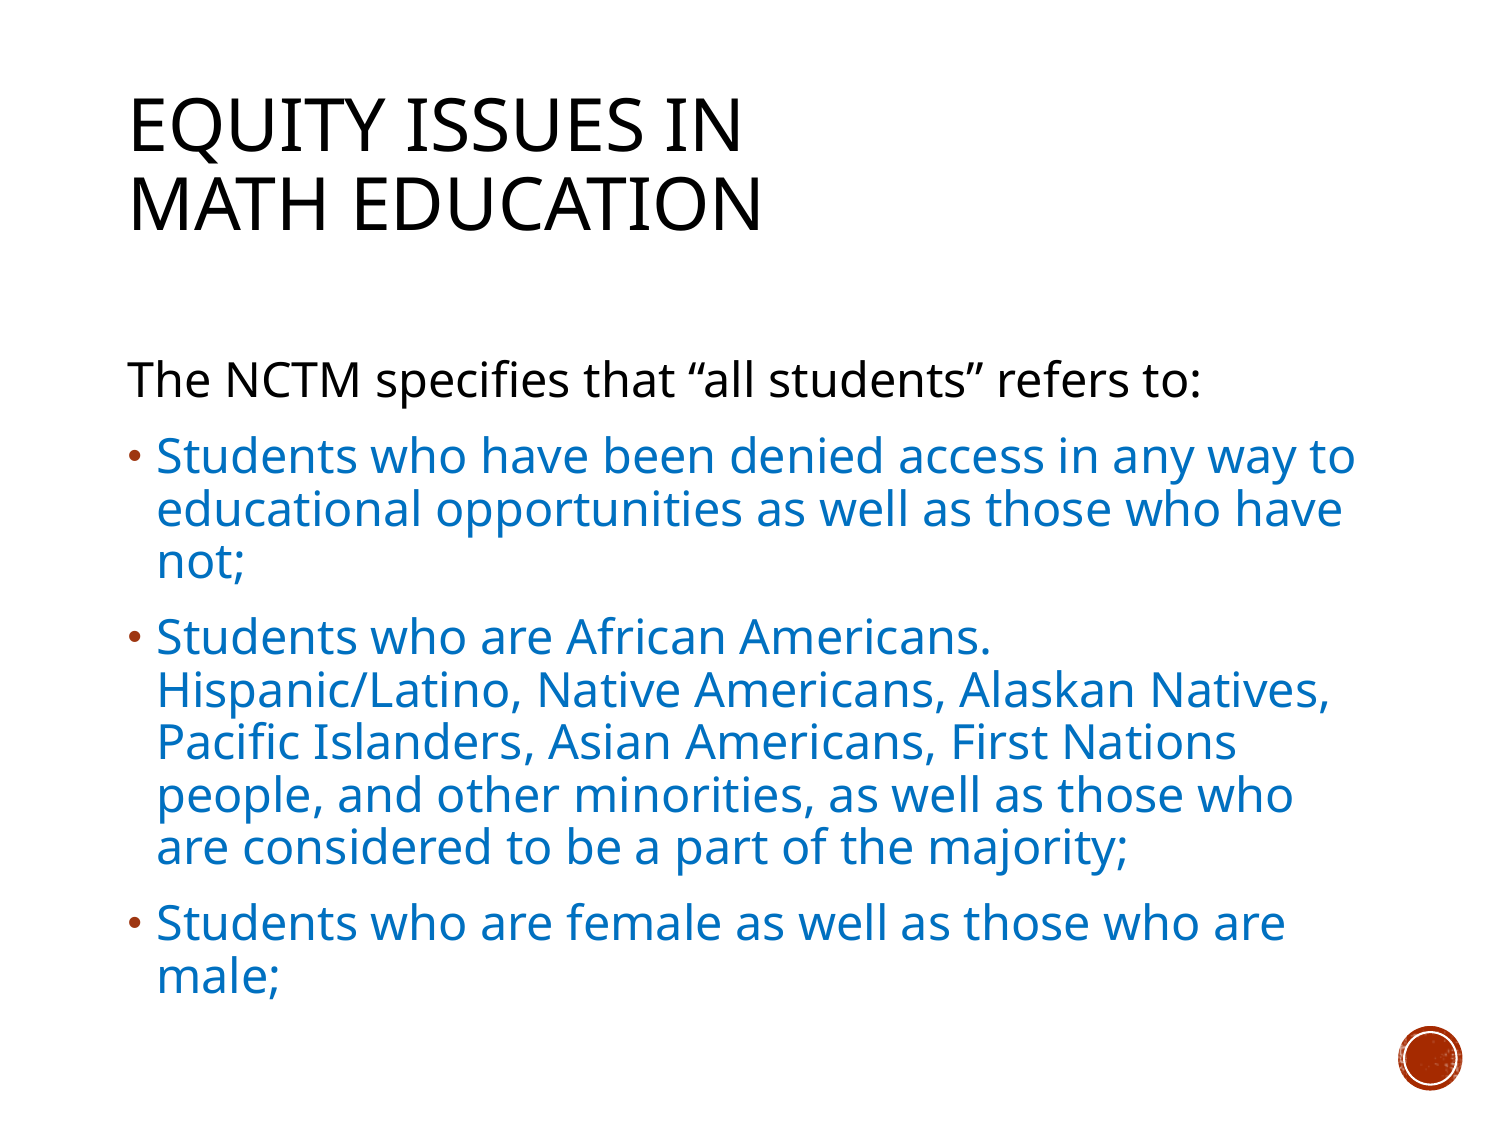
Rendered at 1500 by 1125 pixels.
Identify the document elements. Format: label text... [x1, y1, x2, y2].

title Equity Issues in Math Education [112, 79, 1388, 344]
list The NCTM specifies that “all students” refers to: Students who have been denied access in any way to educational opportunities as well as those who have not; Students who are African Americans. Hispanic/Latino, Native Americans, Alaskan Natives, Pacific Islanders, Asian Americans, First Nations people, and other minorities, as well as those who are considered to be a part of the majority; Students who are female as well as those who are male; [112, 348, 1388, 1013]
